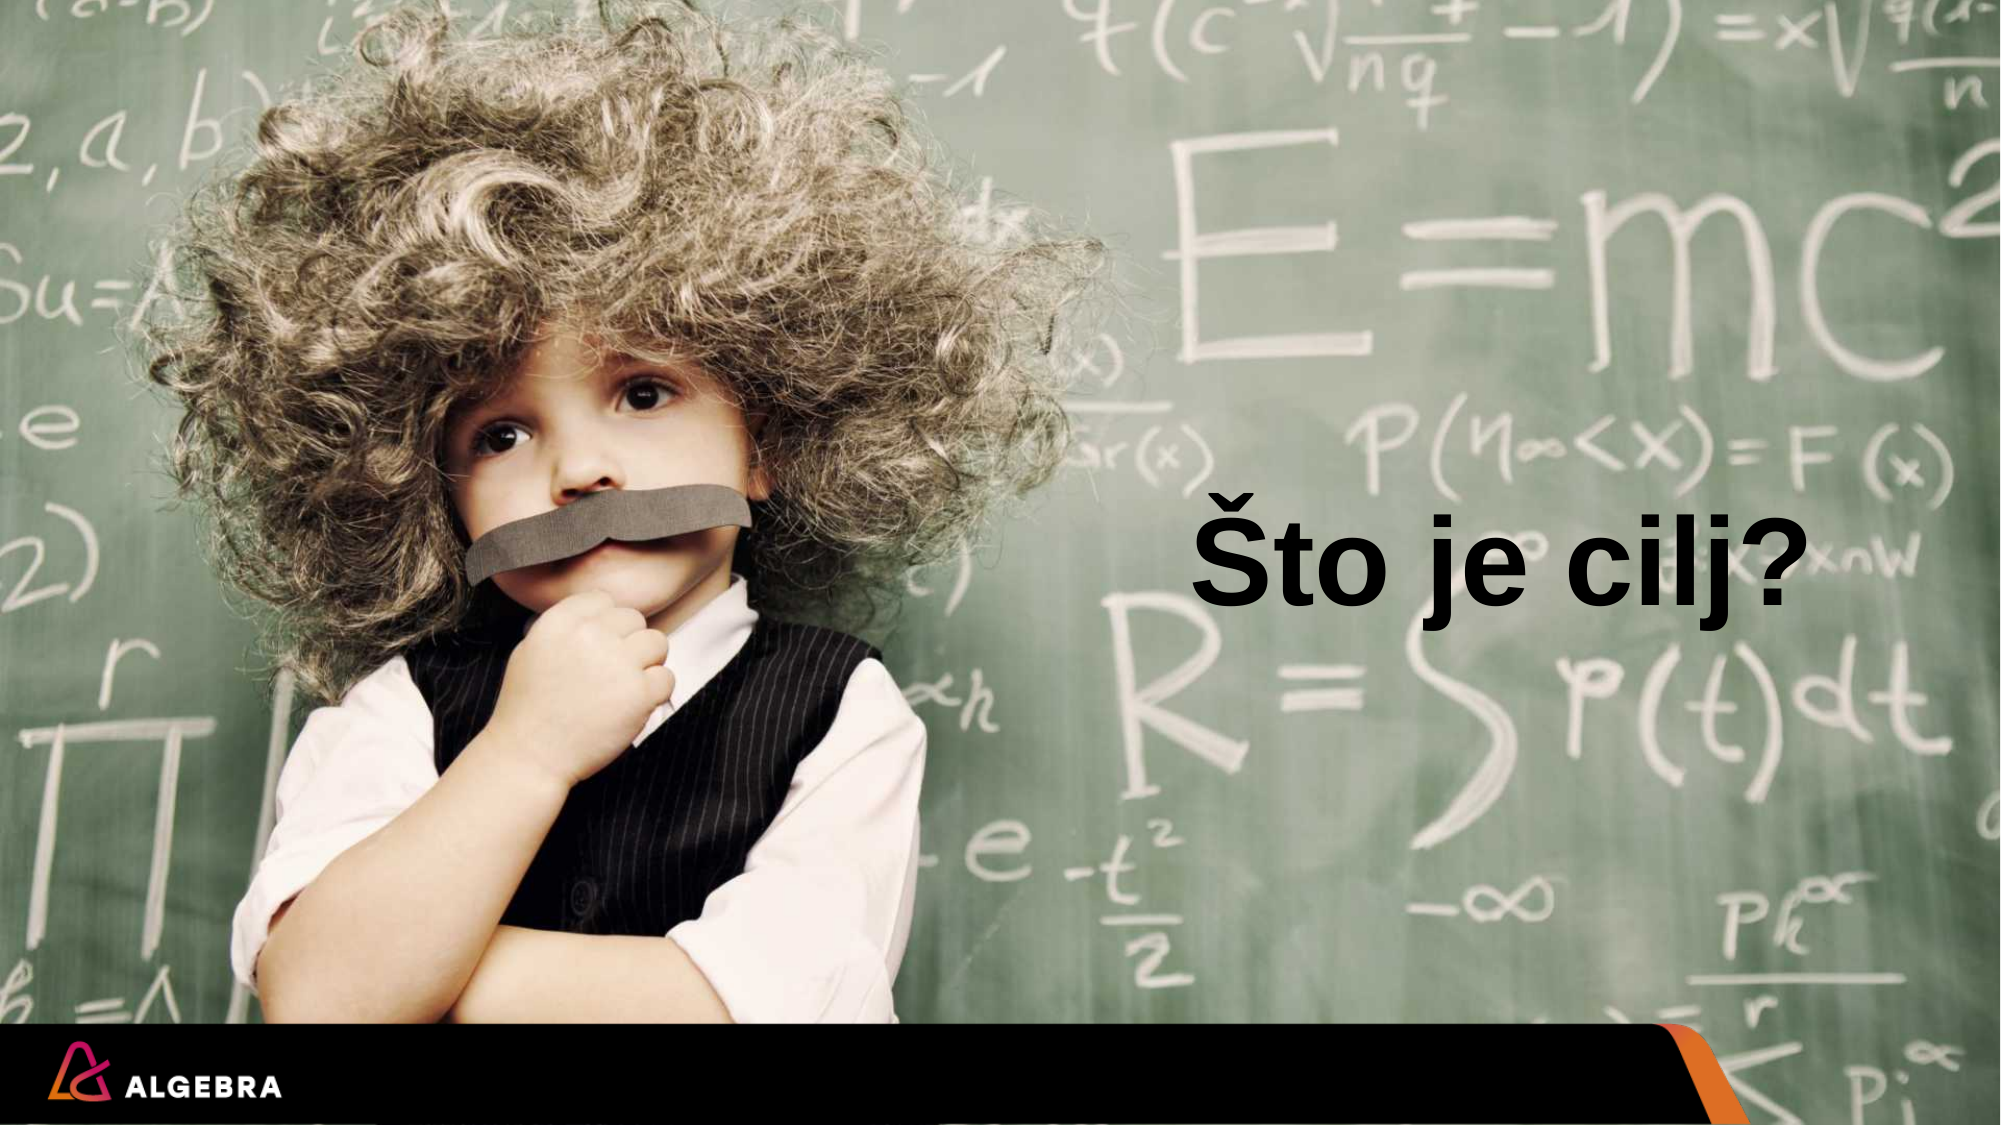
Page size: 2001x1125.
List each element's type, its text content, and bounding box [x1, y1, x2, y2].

picture [0, 0, 2001, 1125]
text_box Što je cilj? [1175, 472, 2000, 638]
